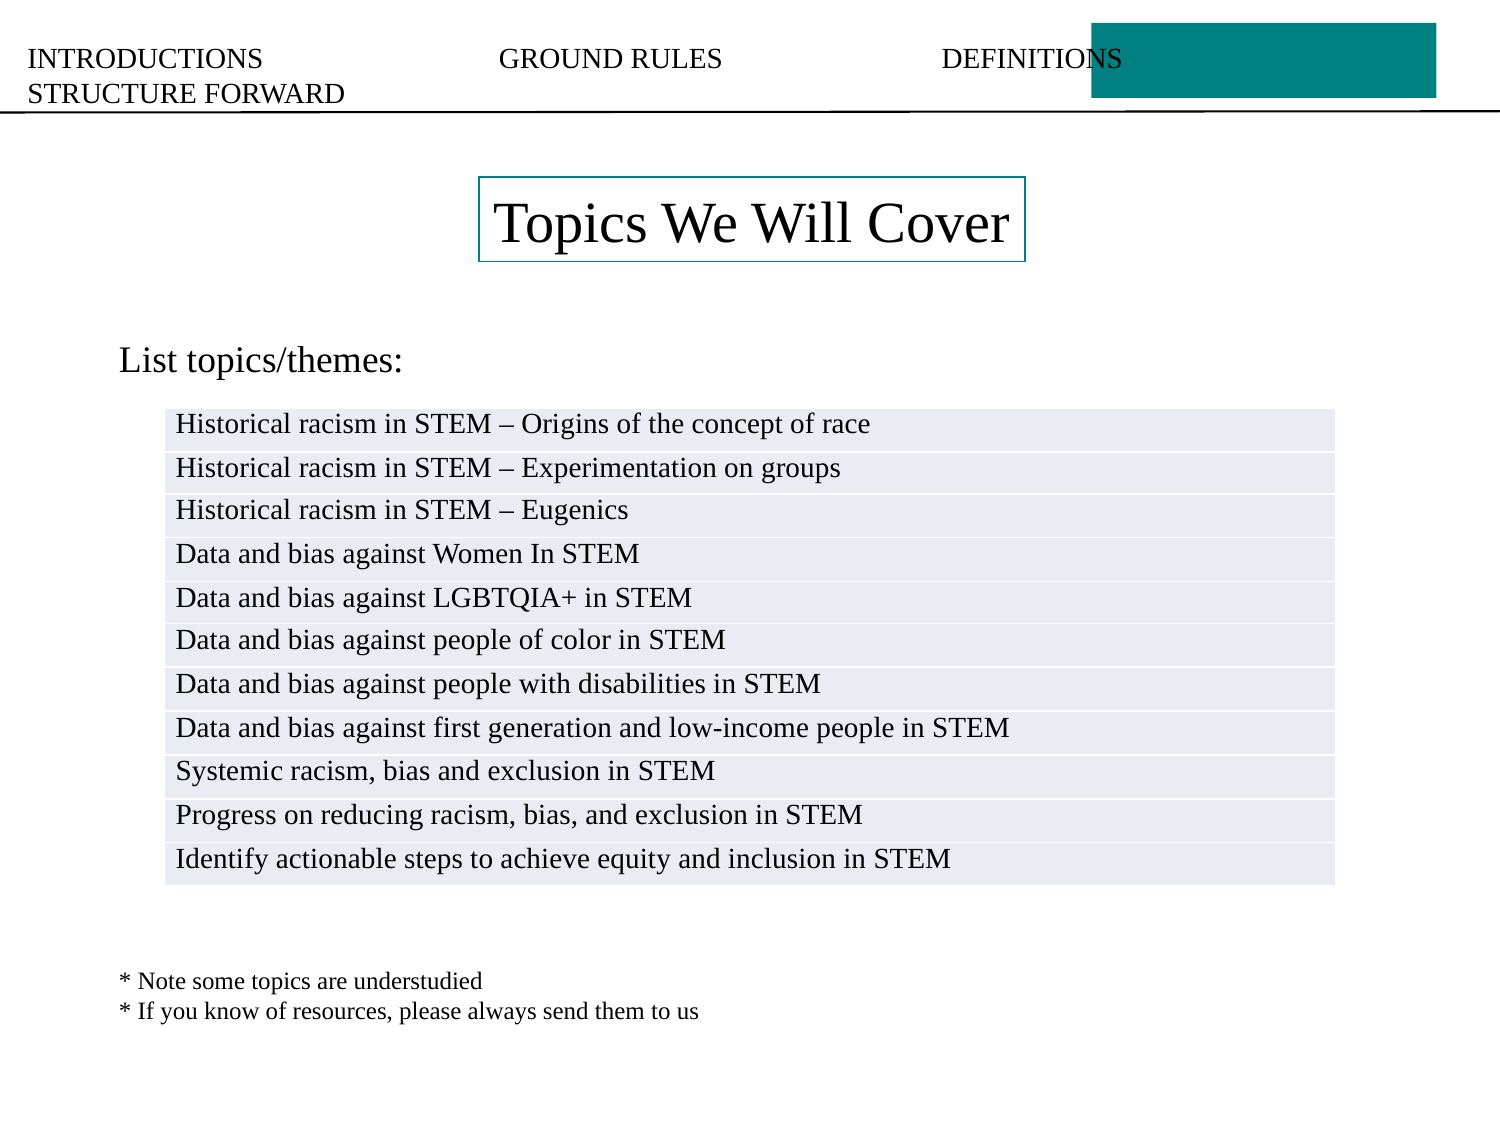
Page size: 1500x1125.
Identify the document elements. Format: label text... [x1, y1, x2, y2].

text_box List topics/themes: * Note some topics are understudied * If you know of resources, please always send them to us [104, 327, 1453, 1032]
text_box [1091, 22, 1437, 32]
table_cell Data and bias against people with disabilities in STEM [165, 668, 1335, 710]
table_cell Data and bias against LGBTQIA+ in STEM [165, 582, 1335, 623]
table_cell Historical racism in STEM – Experimentation on groups [165, 453, 1335, 493]
table_cell Data and bias against first generation and low-income people in STEM [165, 712, 1335, 754]
table_cell Progress on reducing racism, bias, and exclusion in STEM [165, 800, 1335, 842]
table_cell Data and bias against people of color in STEM [165, 624, 1335, 666]
table_cell Identify actionable steps to achieve equity and inclusion in STEM [165, 843, 1335, 885]
table_cell Systemic racism, bias and exclusion in STEM [165, 756, 1335, 798]
table_cell Historical racism in STEM – Eugenics [165, 495, 1335, 537]
text_box Topics We Will Cover [479, 177, 1026, 262]
text_box INTRODUCTIONS GROUND RULES DEFINITIONS STRUCTURE FORWARD [12, 32, 1482, 117]
table_header Historical racism in STEM – Origins of the concept of race [165, 409, 1335, 451]
table_cell Data and bias against Women In STEM [165, 538, 1335, 581]
